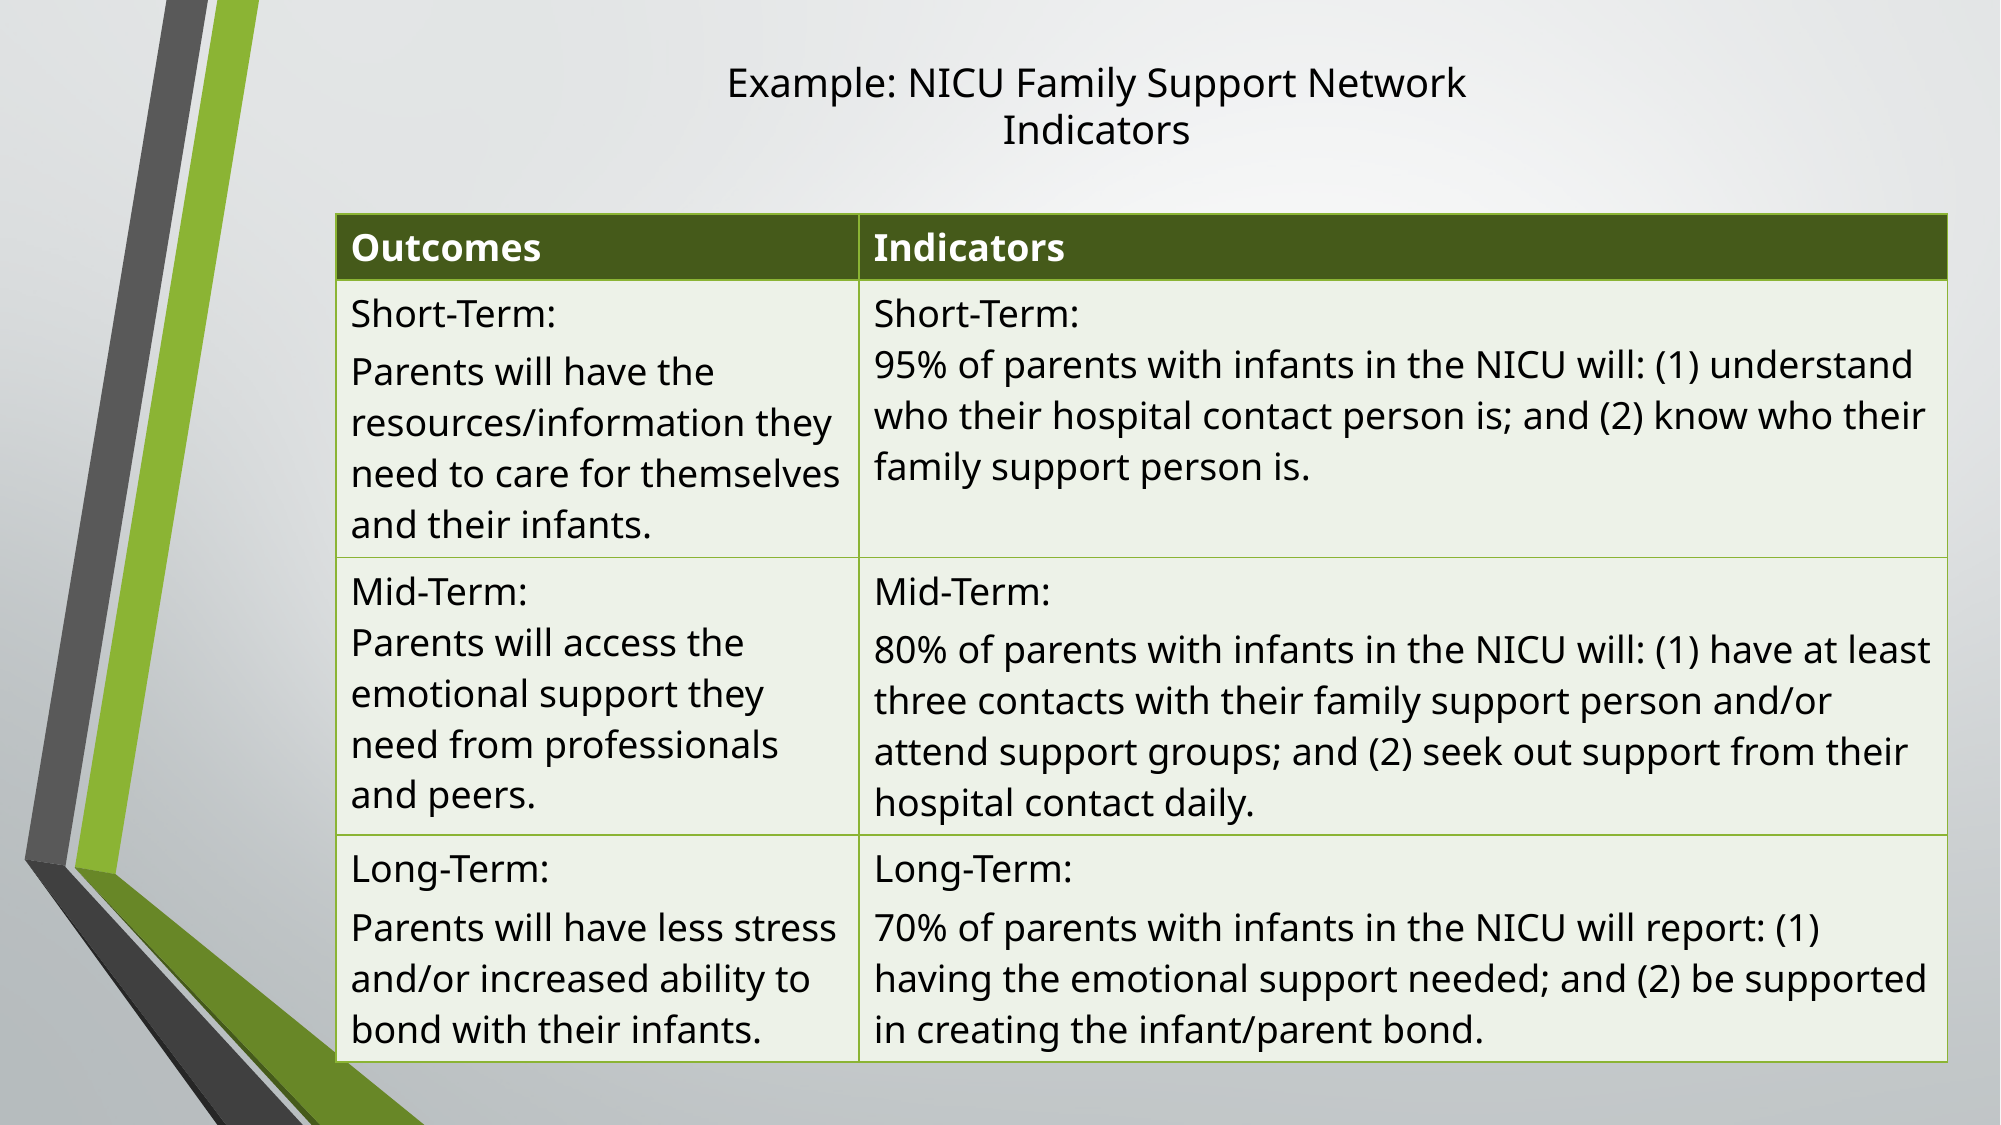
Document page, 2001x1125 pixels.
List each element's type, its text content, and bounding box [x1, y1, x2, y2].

table_cell Long-Term: Parents will have less stress and/or increased ability to bond with their infants. [337, 836, 858, 1061]
table_header Indicators [860, 215, 1947, 279]
table_cell Short-Term: Parents will have the resources/information they need to care for themselves and their infants. [337, 281, 858, 557]
table_header Outcomes [337, 215, 858, 279]
table_cell Mid-Term: 80% of parents with infants in the NICU will: (1) have at least three contacts with their family support person and/or attend support groups; and (2) seek out support from their hospital contact daily. [860, 558, 1947, 834]
table_cell Mid-Term: Parents will access the emotional support they need from professionals and peers. [337, 558, 858, 834]
table_cell Short-Term: 95% of parents with infants in the NICU will: (1) understand who their hospital contact person is; and (2) know who their family support person is. [860, 281, 1947, 557]
title Example: NICU Family Support Network Indicators [275, 49, 1919, 214]
table_cell Long-Term: 70% of parents with infants in the NICU will report: (1) having the emotional support needed; and (2) be supported in creating the infant/parent bond. [860, 836, 1947, 1061]
